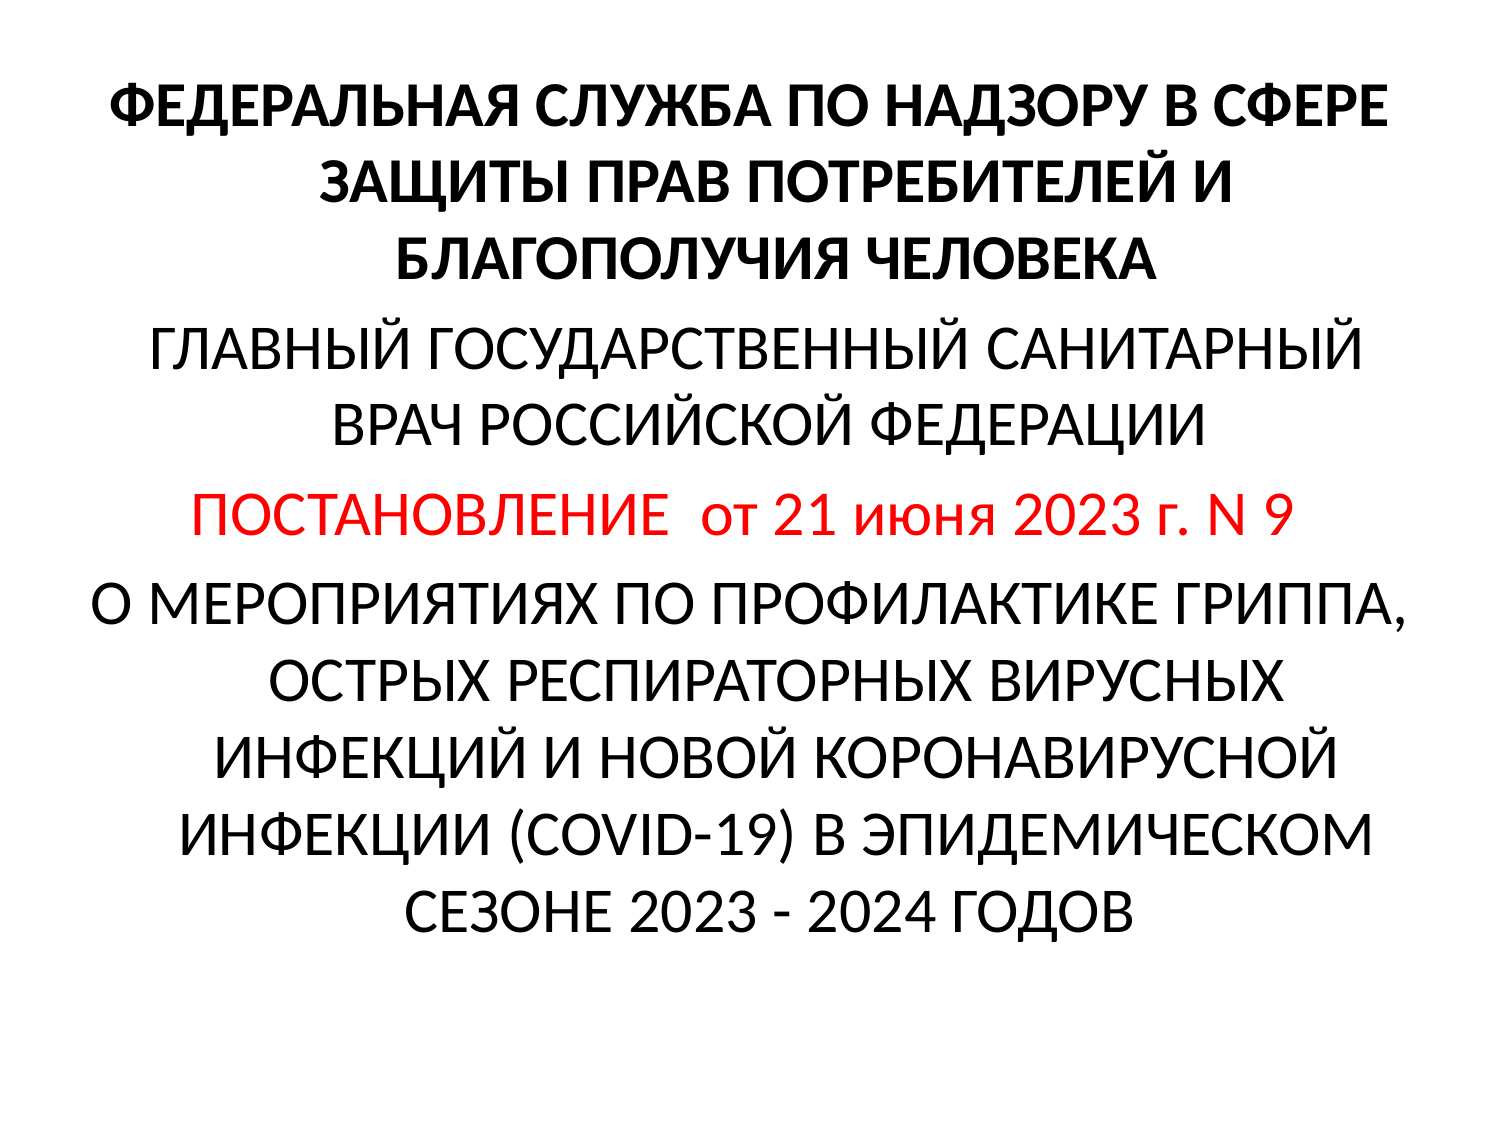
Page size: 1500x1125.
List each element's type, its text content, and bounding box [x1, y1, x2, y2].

list ФЕДЕРАЛЬНАЯ СЛУЖБА ПО НАДЗОРУ В СФЕРЕ ЗАЩИТЫ ПРАВ ПОТРЕБИТЕЛЕЙ И БЛАГОПОЛУЧИЯ ЧЕЛОВЕКА ГЛАВНЫЙ ГОСУДАРСТВЕННЫЙ САНИТАРНЫЙ ВРАЧ РОССИЙСКОЙ ФЕДЕРАЦИИ ПОСТАНОВЛЕНИЕ от 21 июня 2023 г. N 9 О МЕРОПРИЯТИЯХ ПО ПРОФИЛАКТИКЕ ГРИППА, ОСТРЫХ РЕСПИРАТОРНЫХ ВИРУСНЫХ ИНФЕКЦИЙ И НОВОЙ КОРОНАВИРУСНОЙ ИНФЕКЦИИ (COVID-19) В ЭПИДЕМИЧЕСКОМ СЕЗОНЕ 2023 - 2024 ГОДОВ [75, 54, 1425, 1005]
